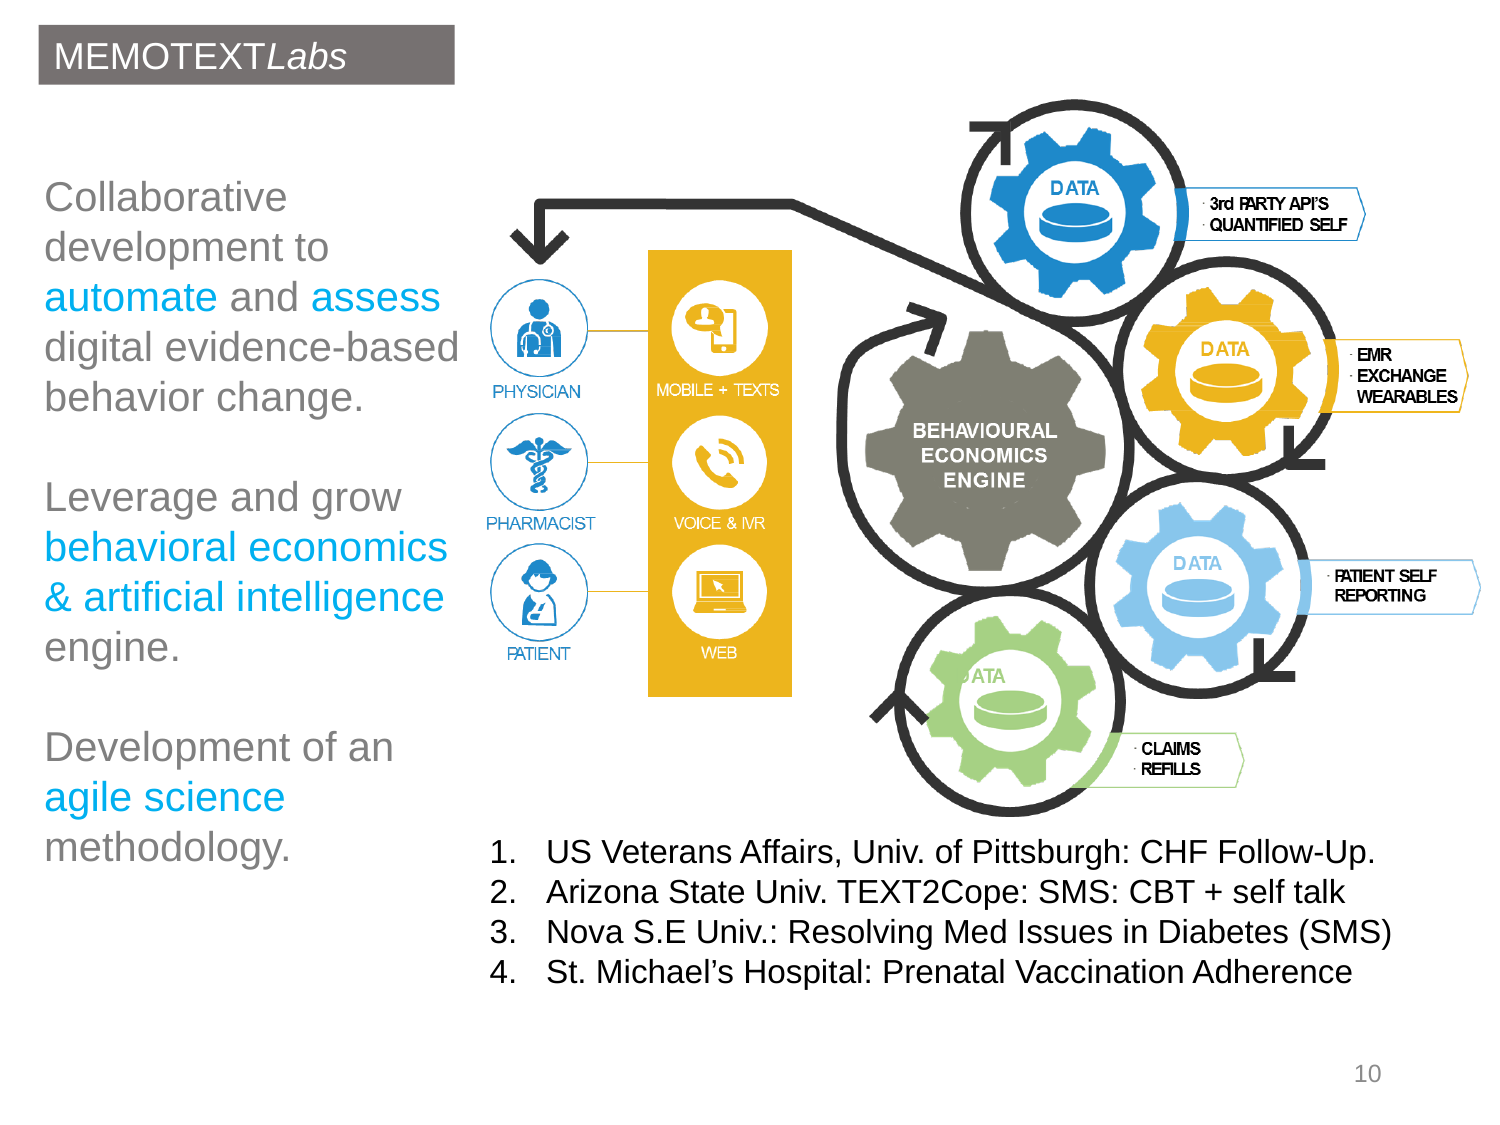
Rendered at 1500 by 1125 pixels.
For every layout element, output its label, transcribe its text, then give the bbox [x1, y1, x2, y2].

text_box US Veterans Affairs, Univ. of Pittsburgh: CHF Follow-Up. Arizona State Univ. TEXT2Cope: SMS: CBT + self talk Nova S.E Univ.: Resolving Med Issues in Diabetes (SMS) St. Michael’s Hospital: Prenatal Vaccination Adherence [474, 823, 1463, 998]
slide_number 10 [1059, 1042, 1397, 1103]
picture [474, 99, 1481, 817]
text_box MEMOTEXTLabs [38, 24, 455, 85]
text_box Collaborative development to automate and assess digital evidence-based behavior change. Leverage and grow behavioral economics & artificial intelligence engine. Development of an agile science methodology. [29, 162, 475, 928]
